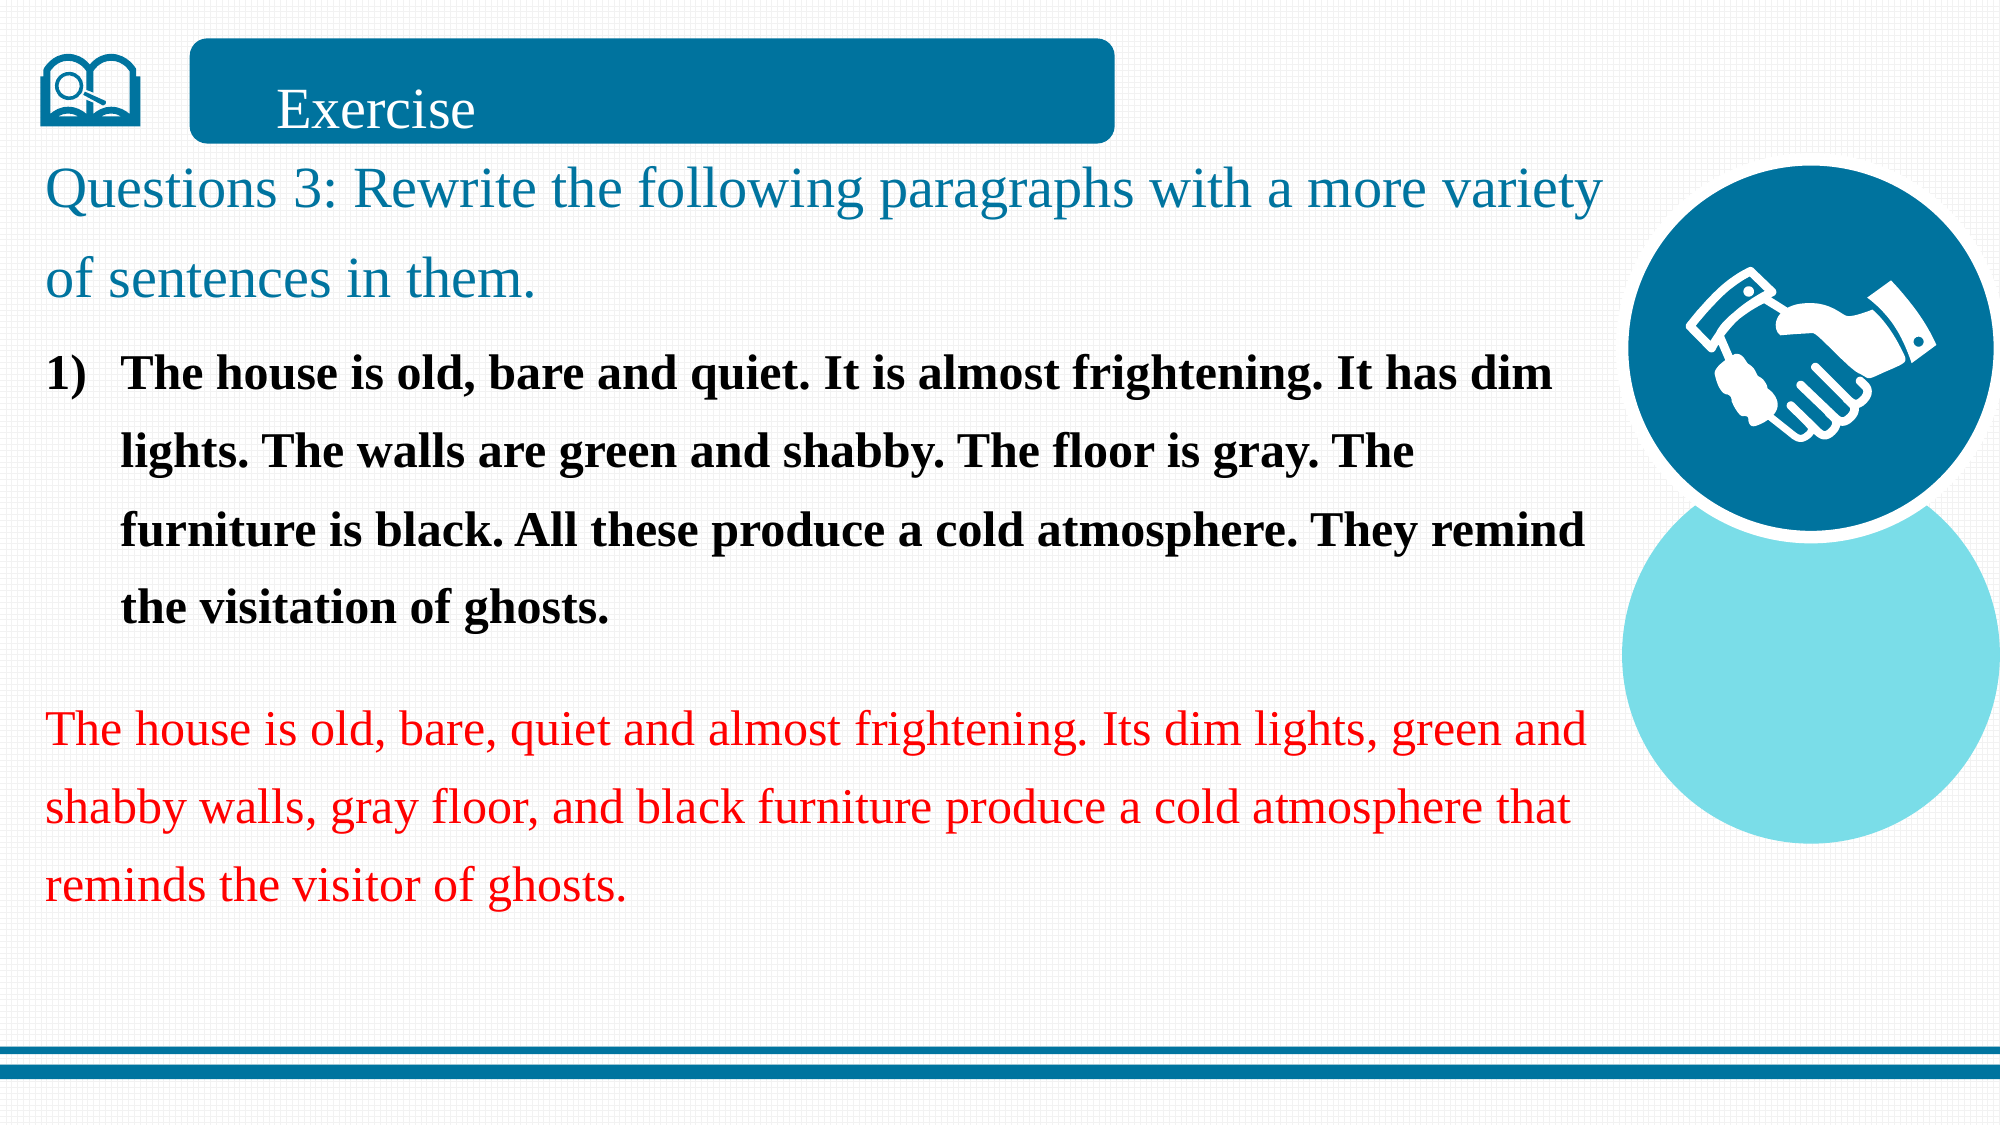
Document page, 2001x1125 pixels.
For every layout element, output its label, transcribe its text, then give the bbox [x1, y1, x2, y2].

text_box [1622, 159, 2000, 844]
text_box Questions 3: Rewrite the following paragraphs with a more variety of sentences in them. The house is old, bare and quiet. It is almost frightening. It has dim lights. The walls are green and shabby. The floor is gray. The furniture is black. All these produce a cold atmosphere. They remind the visitation of ghosts. [30, 120, 1626, 642]
text_box The house is old, bare, quiet and almost frightening. Its dim lights, green and shabby walls, gray floor, and black furniture produce a cold atmosphere that reminds the visitor of ghosts. [30, 670, 1609, 919]
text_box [189, 38, 1152, 144]
